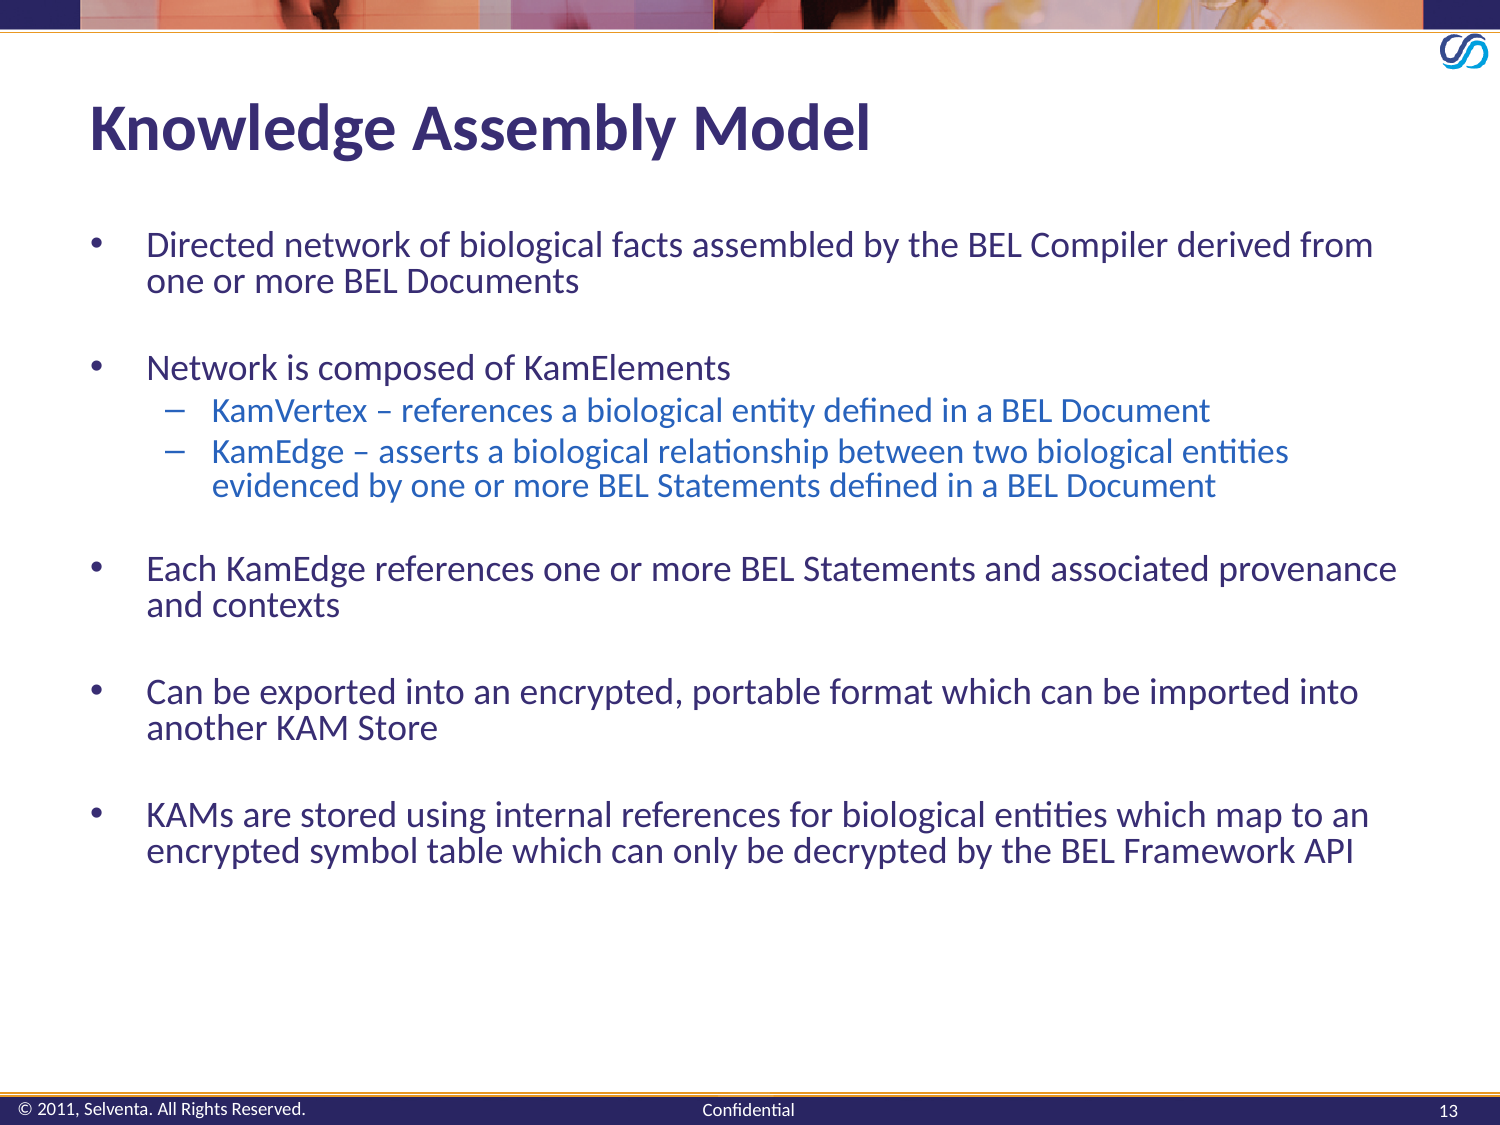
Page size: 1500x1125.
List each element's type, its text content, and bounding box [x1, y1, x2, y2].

picture [0, 0, 1500, 1125]
title Knowledge Assembly Model [74, 44, 1426, 204]
list Directed network of biological facts assembled by the BEL Compiler derived from one or more BEL Documents Network is composed of KamElements KamVertex – references a biological entity defined in a BEL Document KamEdge – asserts a biological relationship between two biological entities evidenced by one or more BEL Statements defined in a BEL Document Each KamEdge references one or more BEL Statements and associated provenance and contexts Can be exported into an encrypted, portable format which can be imported into another KAM Store KAMs are stored using internal references for biological entities which map to an encrypted symbol table which can only be decrypted by the BEL Framework API [74, 221, 1426, 1006]
slide_number 13 [1407, 1092, 1473, 1125]
